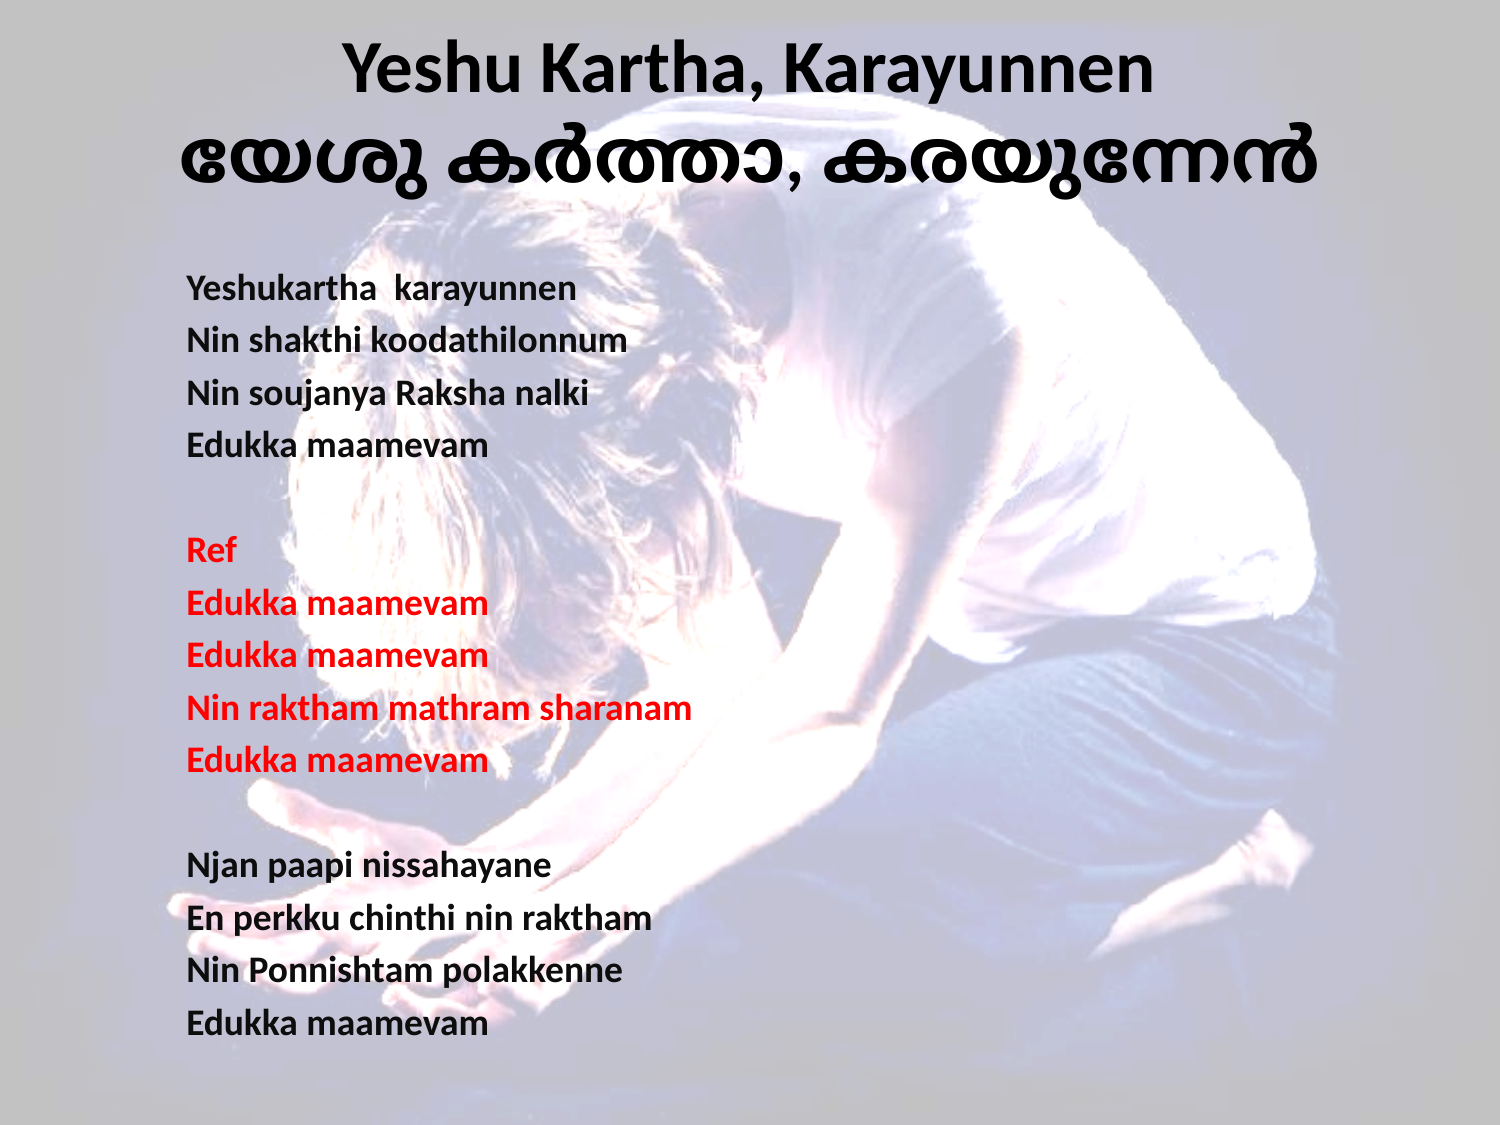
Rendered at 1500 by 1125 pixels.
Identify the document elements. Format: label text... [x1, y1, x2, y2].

title Yeshu Kartha, Karayunnen യേശു കർത്താ, കരയുന്നേൻ [88, 19, 1411, 197]
subtitle Yeshukartha karayunnen Nin shakthi koodathilonnum Nin soujanya Raksha nalki Edukka maamevam Ref Edukka maamevam Edukka maamevam Nin raktham mathram sharanam Edukka maamevam Njan paapi nissahayane En perkku chinthi nin raktham Nin Ponnishtam polakkenne Edukka maamevam [171, 255, 762, 890]
